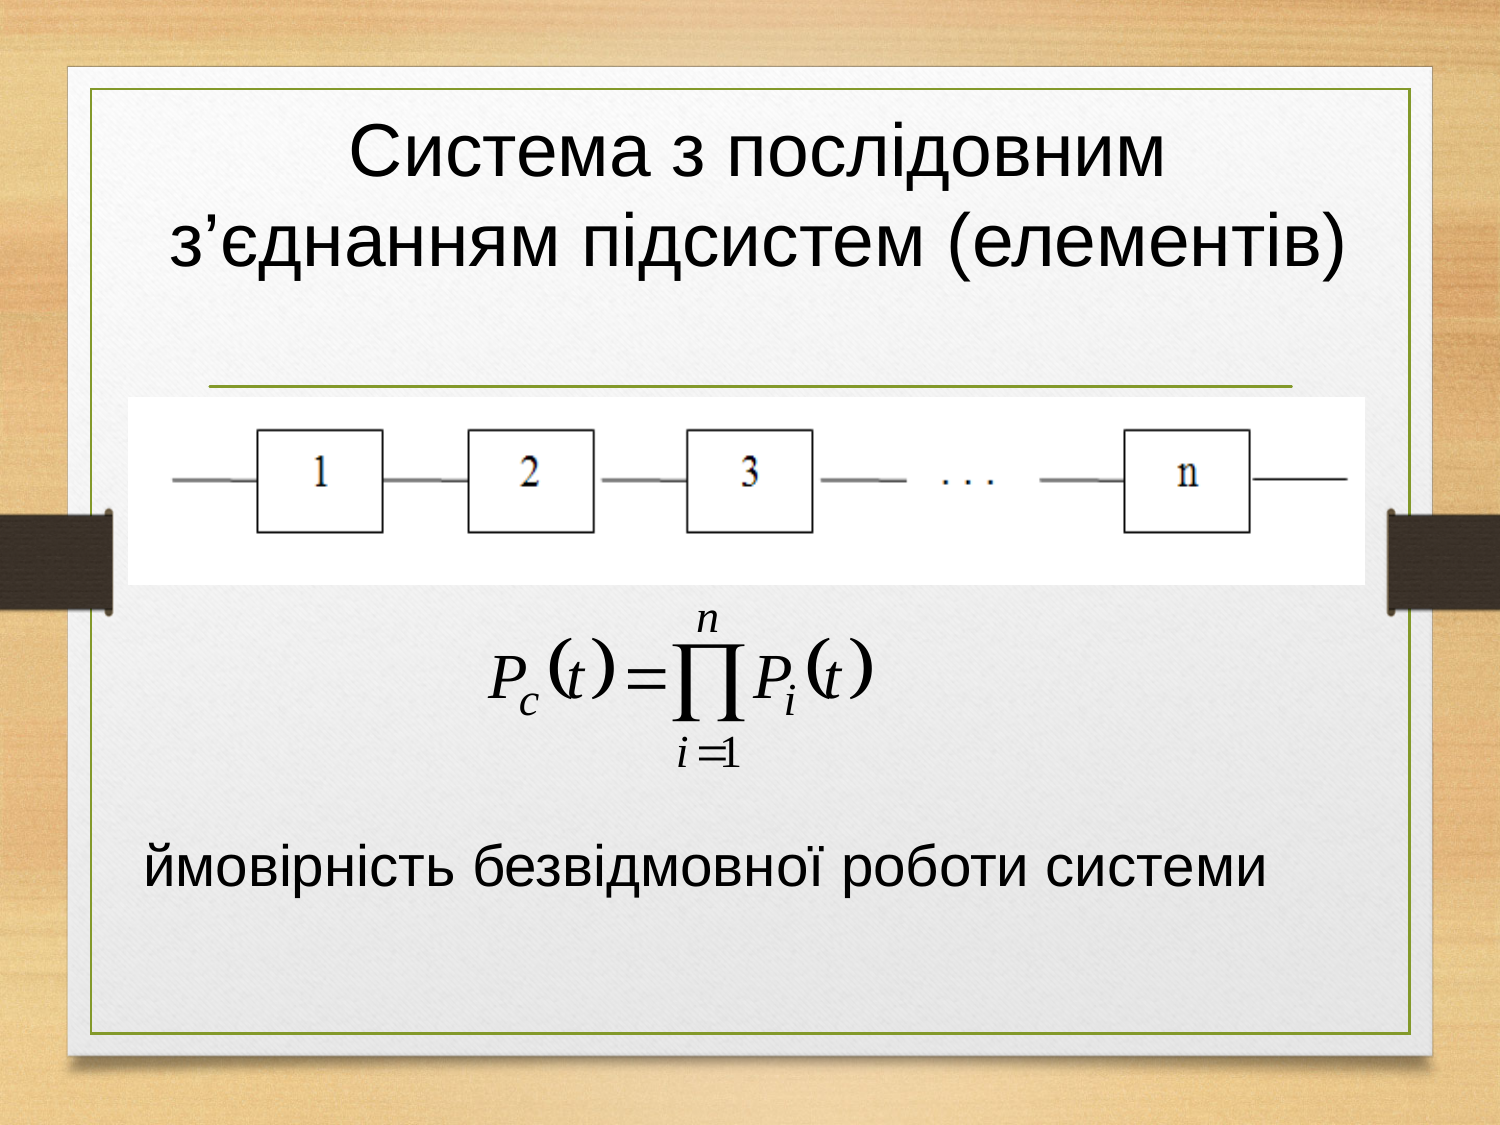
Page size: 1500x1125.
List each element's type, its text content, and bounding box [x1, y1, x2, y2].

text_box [477, 584, 876, 782]
text_box Система з послідовним з’єднанням підсистем (елементів) [128, 93, 1388, 289]
text_box ймовірність безвідмовної роботи системи [128, 820, 1388, 906]
picture [0, 75, 1500, 1125]
text_box [0, 0, 1500, 75]
